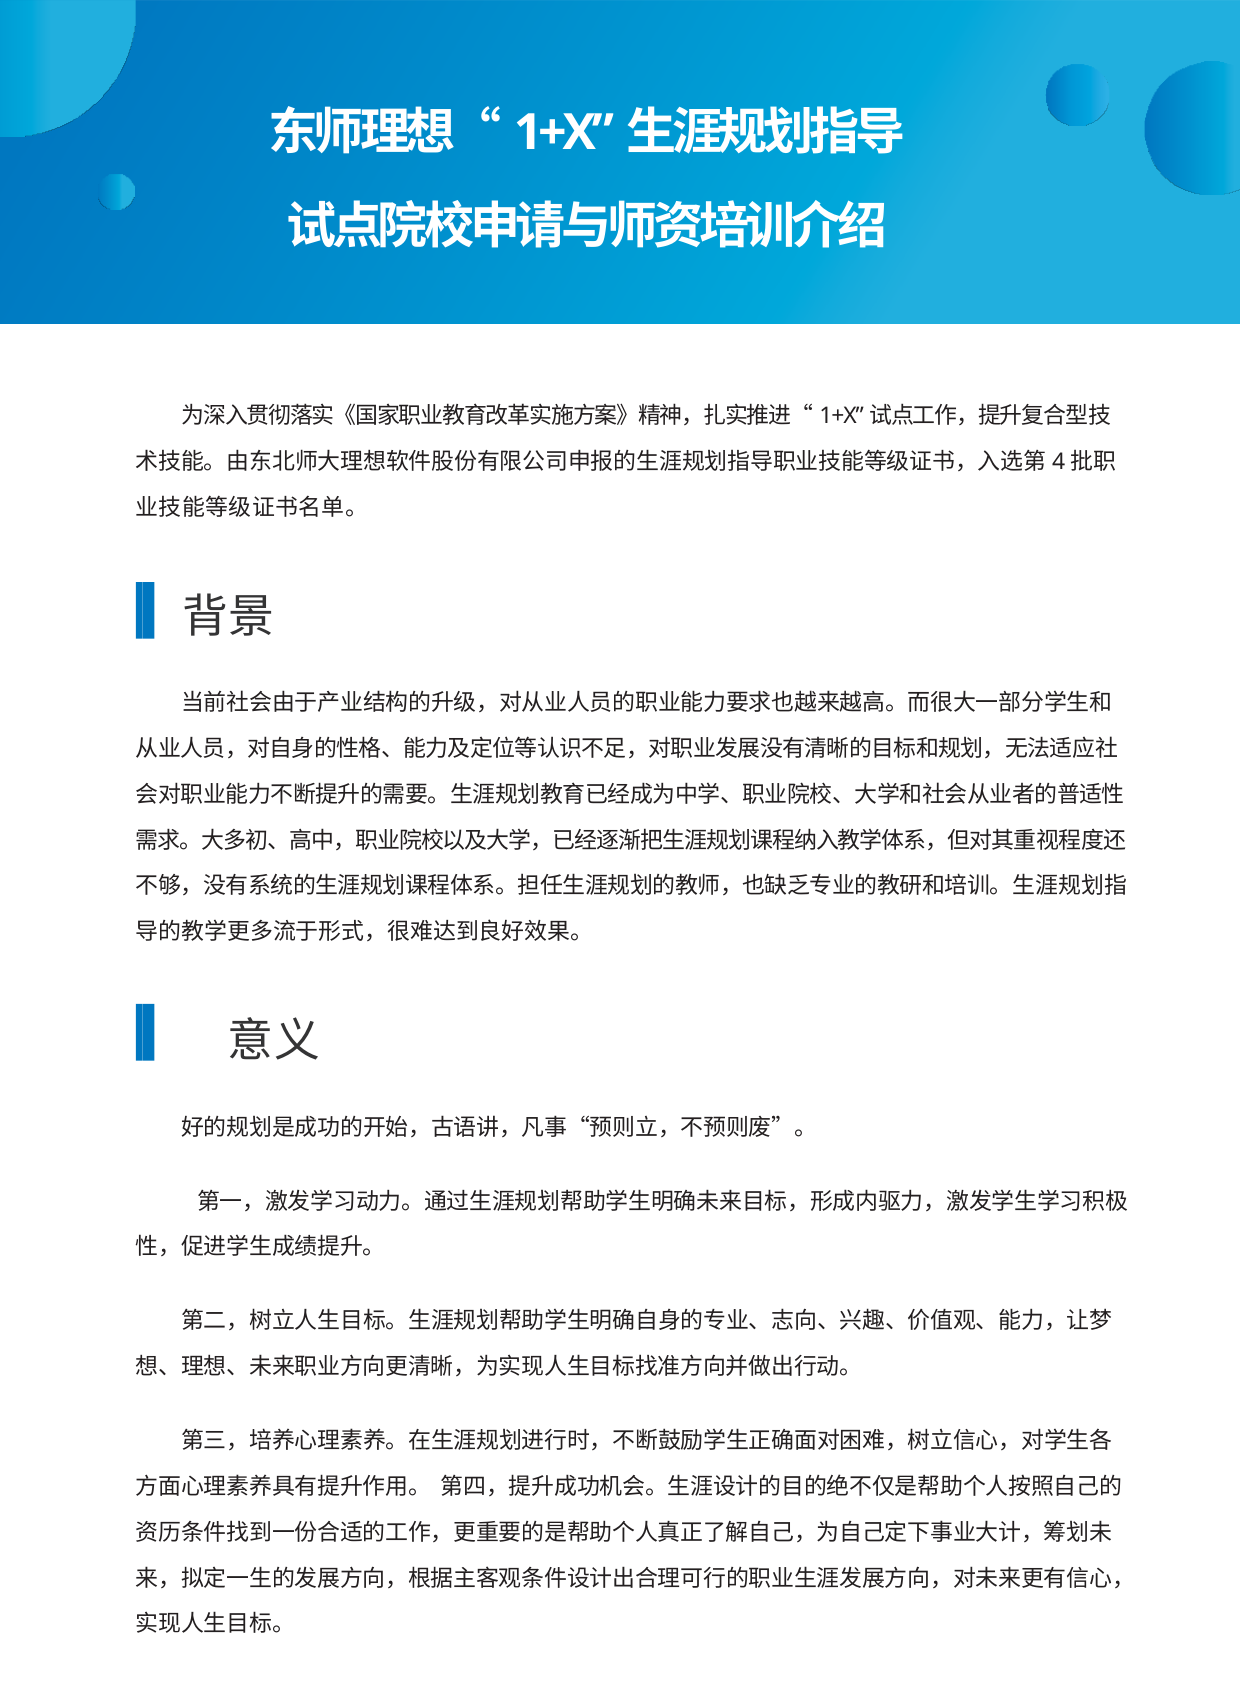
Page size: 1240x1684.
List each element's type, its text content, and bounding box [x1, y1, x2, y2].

text_box [0, 0, 136, 137]
text_box [1144, 60, 1240, 195]
text_box 背景 当前社会由于产业结构的升级，对从业人员的职业能力要求也越来越高。而很大一部分学生和从业人员，对自身的性格、能力及定位等认识不足，对职业发展没有清晰的目标和规划，无法适应社会对职业能力不断提升的需要。生涯规划教育已经成为中学、职业院校、大学和社会从业者的普适性需求。大多初、高中，职业院校以及大学，已经逐渐把生涯规划课程纳入教学体系，但对其重视程度还不够，没有系统的生涯规划课程体系。担任生涯规划的教师，也缺乏专业的教研和培训。生涯规划指导的教学更多流于形式，很难达到良好效果。 意义 好的规划是成功的开始，古语讲，凡事“预则立，不预则废”。 第一，激发学习动力。通过生涯规划帮助学生明确未来目标，形成内驱力，激发学生学习积极性，促进学生成绩提升。 第二，树立人生目标。生涯规划帮助学生明确自身的专业、志向、兴趣、价值观、能力，让梦想、理想、未来职业方向更清晰，为实现人生目标找准方向并做出行动。 第三，培养心理素养。在生涯规划进行时，不断鼓励学生正确面对困难，树立信心，对学生各方面心理素养具有提升作用。 第四，提升成功机会。生涯设计的目的绝不仅是帮助个人按照自己的资历条件找到一份合适的工作，更重要的是帮助个人真正了解自己，为自己定下事业大计，筹划未来，拟定一生的发展方向，根据主客观条件设计出合理可行的职业生涯发展方向，对未来更有信心，实现人生目标。 [133, 586, 1133, 1637]
text_box 东师理想“1+X”生涯规划指导 试点院校申请与师资培训介绍 [97, 66, 970, 254]
text_box [1045, 62, 1110, 126]
text_box [0, 0, 1240, 324]
text_box [135, 1003, 142, 1061]
text_box [142, 582, 155, 586]
text_box 为深入贯彻落实《国家职业教育改革实施方案》精神，扎实推进“1+X”试点工作，提升复合型技术技能。由东北师大理想软件股份有限公司申报的生涯规划指导职业技能等级证书，入选第4批职业技能等级证书名单。 [133, 382, 1133, 520]
text_box [97, 172, 135, 210]
text_box [142, 1003, 155, 1061]
